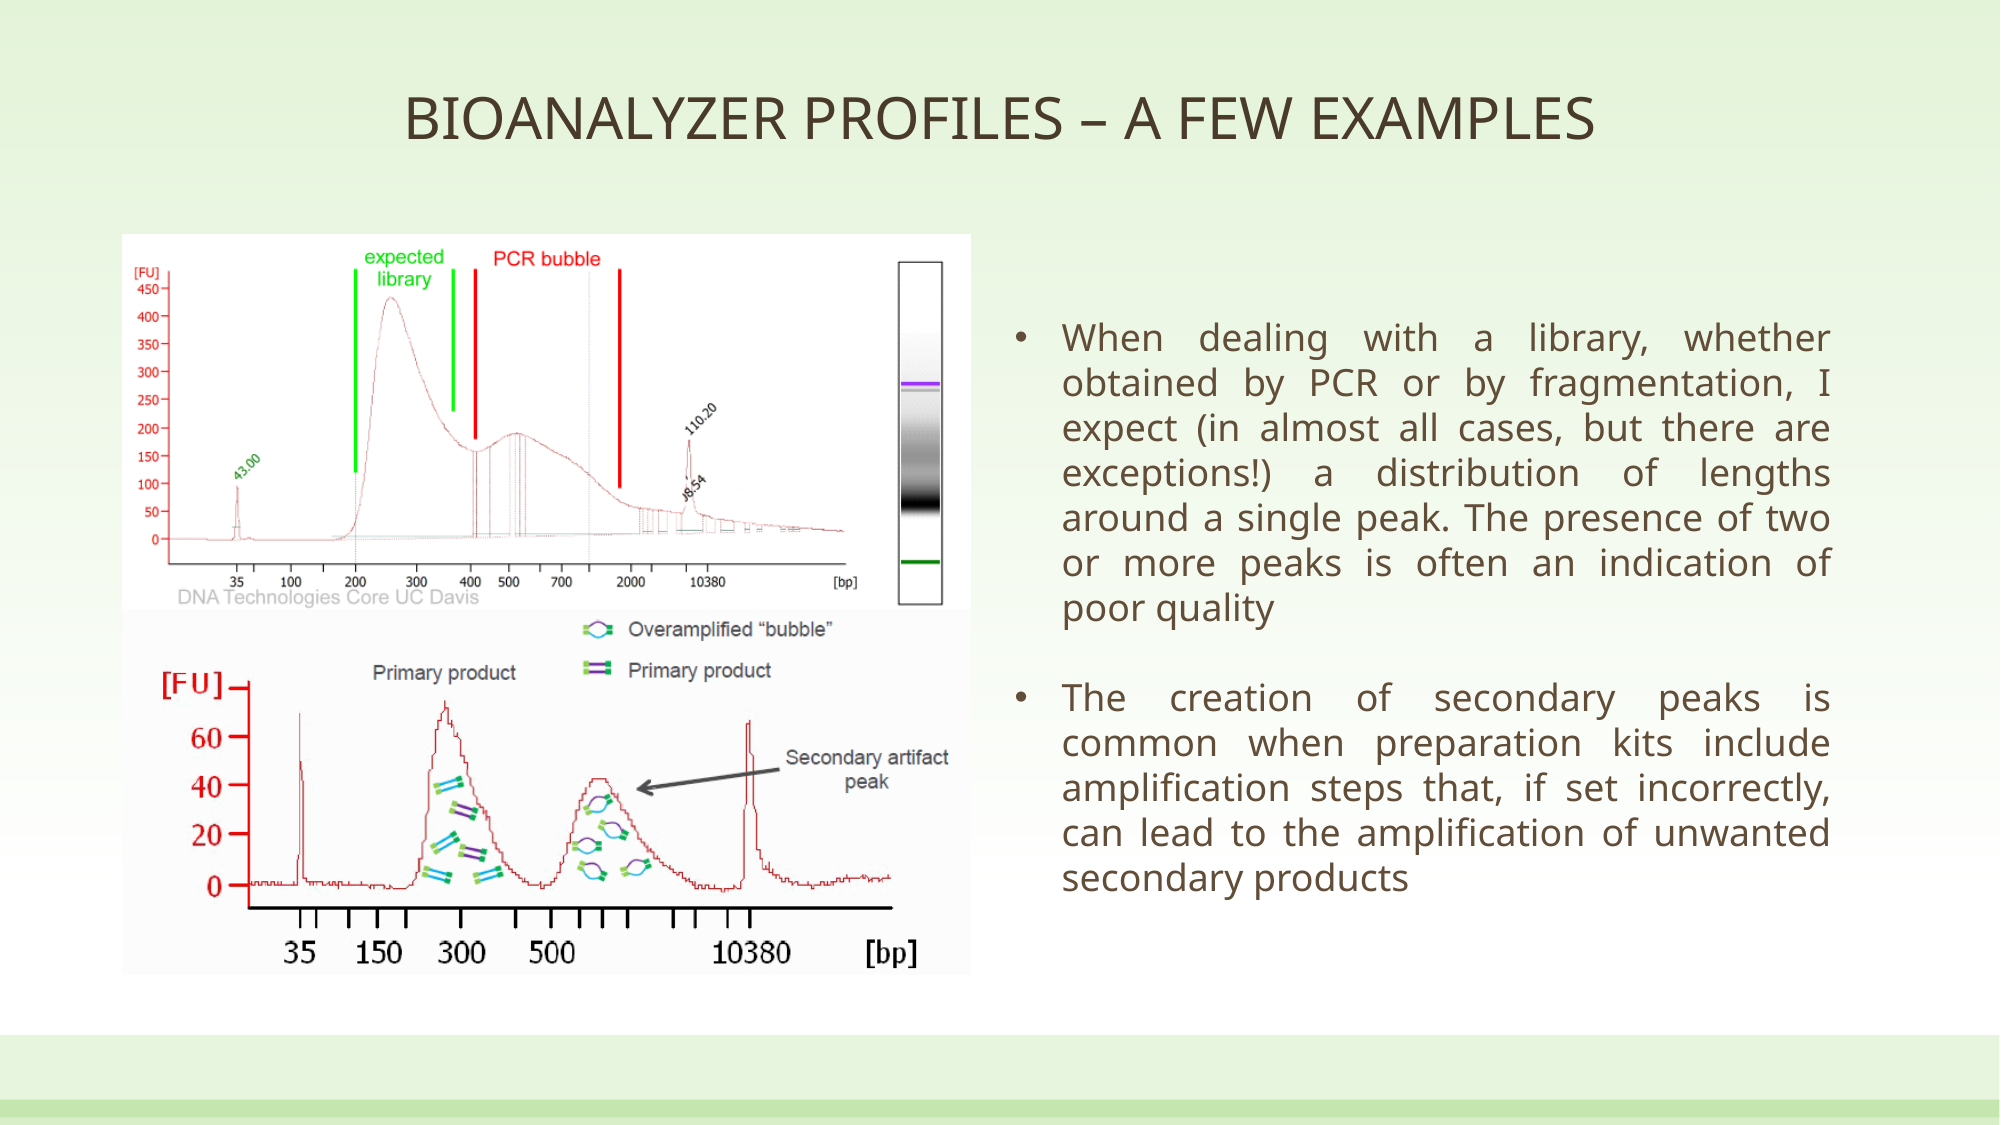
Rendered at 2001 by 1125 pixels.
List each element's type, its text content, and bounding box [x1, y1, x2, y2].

title BIOANALYZER PROFILES – A FEW EXAMPLES [219, 71, 1780, 160]
text_box When dealing with a library, whether obtained by PCR or by fragmentation, I expect (in almost all cases, but there are exceptions!) a distribution of lengths around a single peak. The presence of two or more peaks is often an indication of poor quality The creation of secondary peaks is common when preparation kits include amplification steps that, if set incorrectly, can lead to the amplification of unwanted secondary products [999, 306, 1847, 907]
picture [122, 234, 971, 975]
